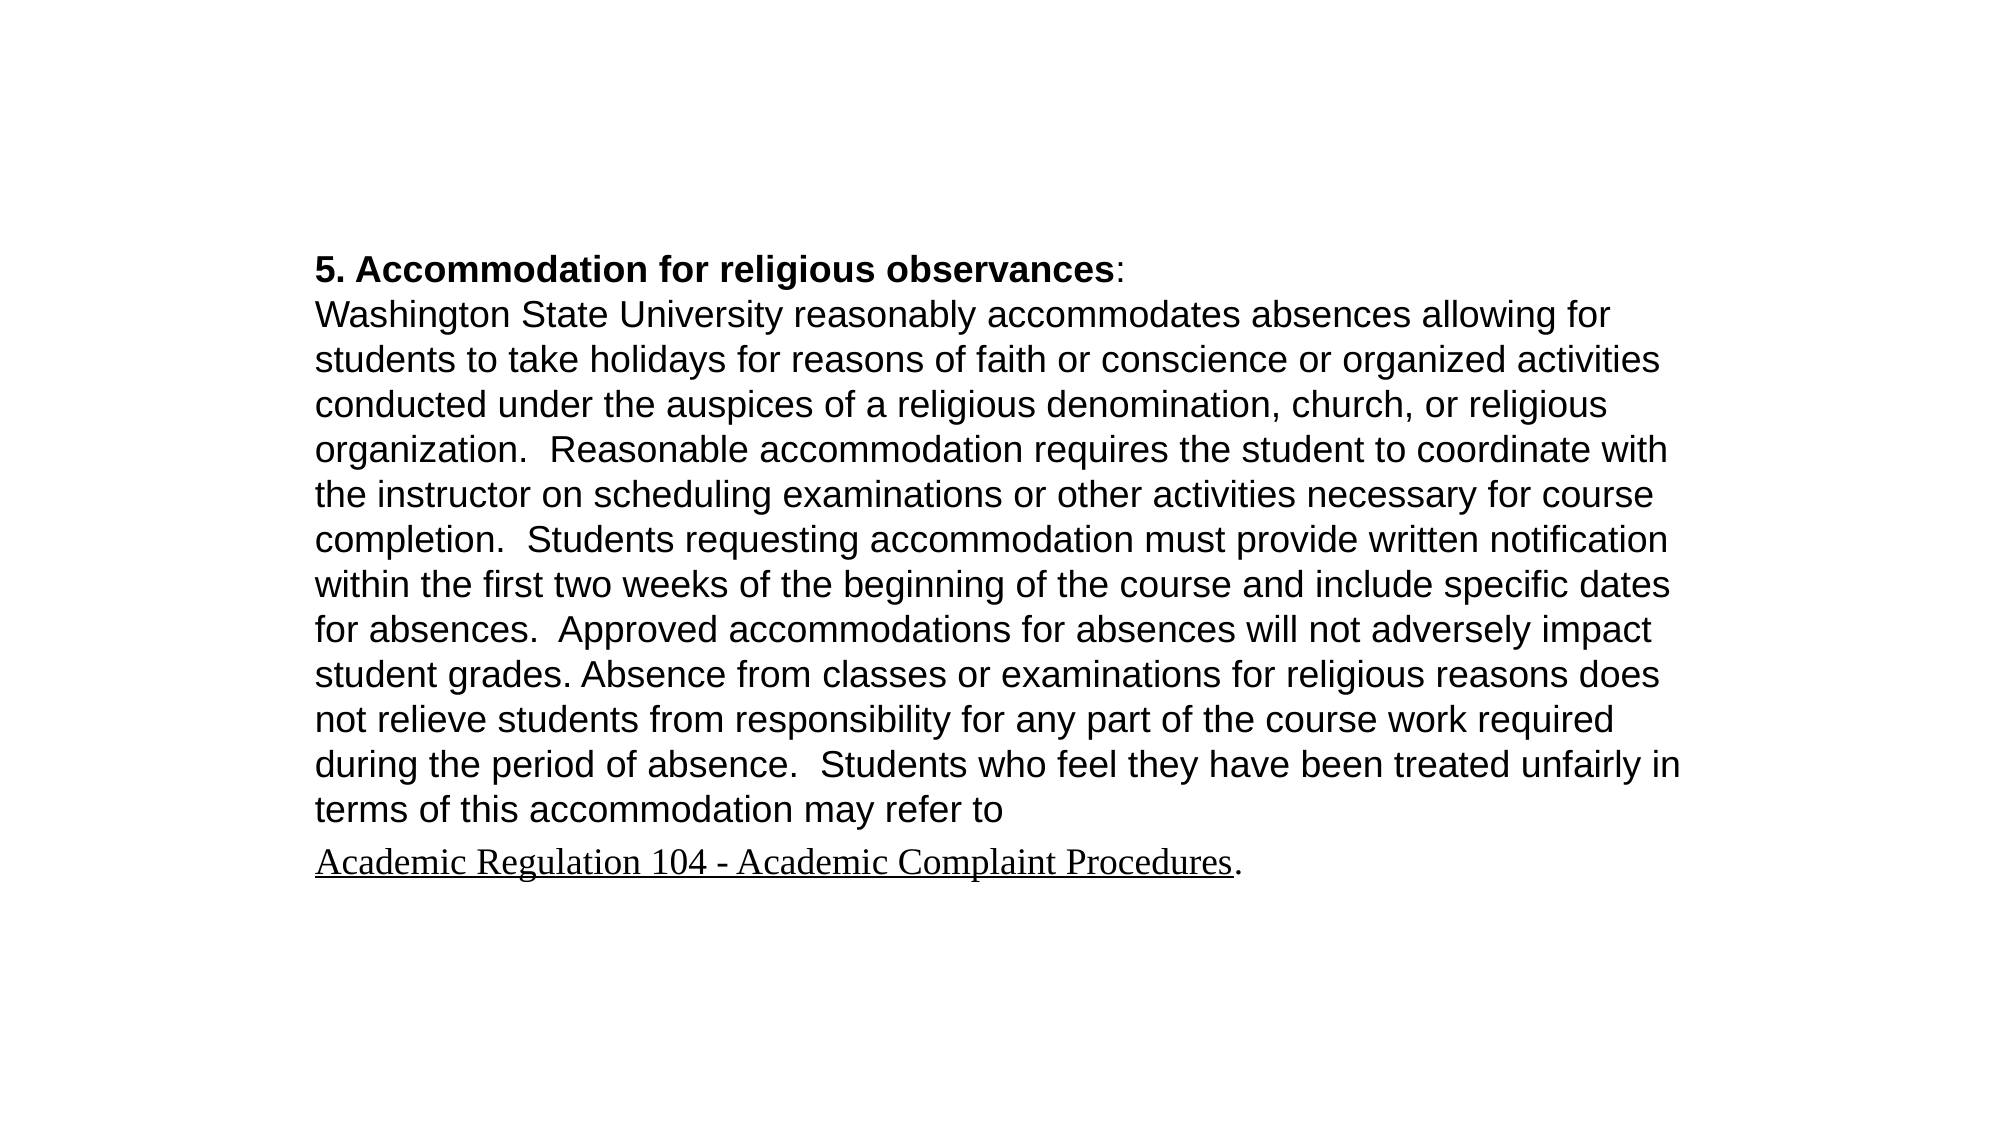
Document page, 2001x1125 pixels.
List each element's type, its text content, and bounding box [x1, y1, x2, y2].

text_box 5. Accommodation for religious observances: Washington State University reasonably accommodates absences allowing for students to take holidays for reasons of faith or conscience or organized activities conducted under the auspices of a religious denomination, church, or religious organization. Reasonable accommodation requires the student to coordinate with the instructor on scheduling examinations or other activities necessary for course completion. Students requesting accommodation must provide written notification within the first two weeks of the beginning of the course and include specific dates for absences. Approved accommodations for absences will not adversely impact student grades. Absence from classes or examinations for religious reasons does not relieve students from responsibility for any part of the course work required during the period of absence. Students who feel they have been treated unfairly in terms of this accommodation may refer to Academic Regulation 104 - Academic Complaint Procedures. [300, 237, 1700, 934]
